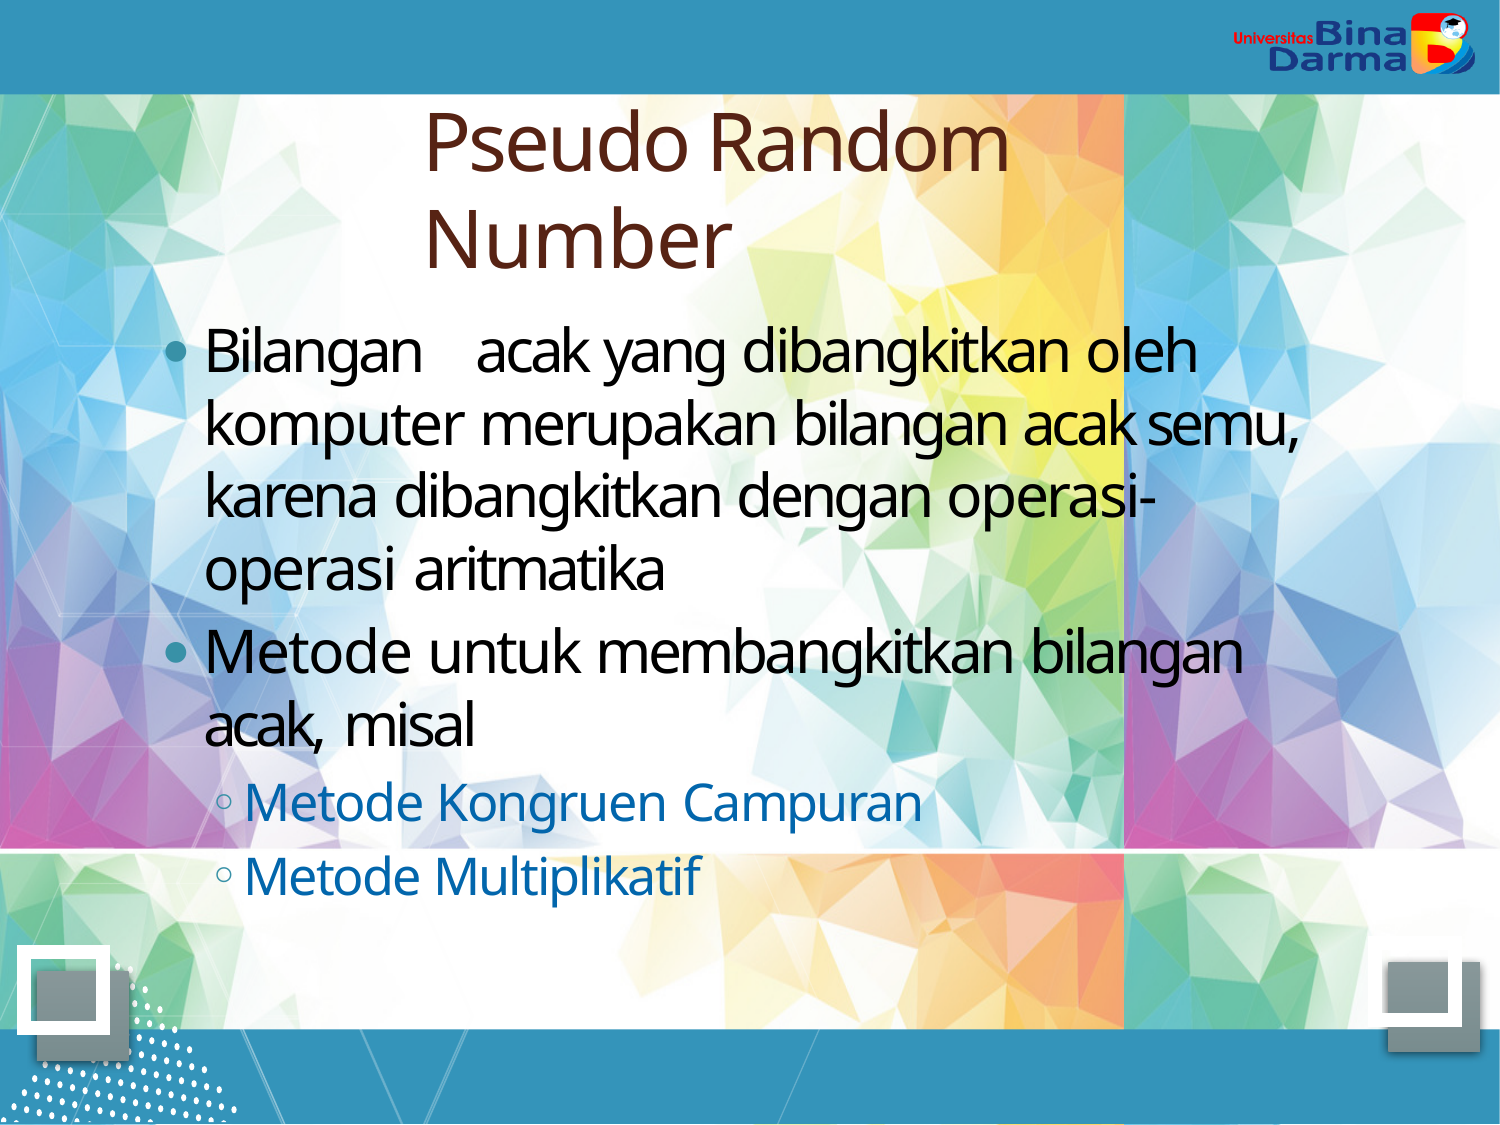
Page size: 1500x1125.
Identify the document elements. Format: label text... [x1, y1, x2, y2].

title Pseudo Random Number [420, 87, 1263, 285]
picture [1234, 13, 1475, 74]
list Bilangan acak yang dibangkitkan oleh komputer merupakan bilangan acak semu, karena dibangkitkan dengan operasi- operasi aritmatika Metode untuk membangkitkan bilangan acak, misal Metode Kongruen Campuran Metode Multiplikatif [159, 310, 1368, 950]
